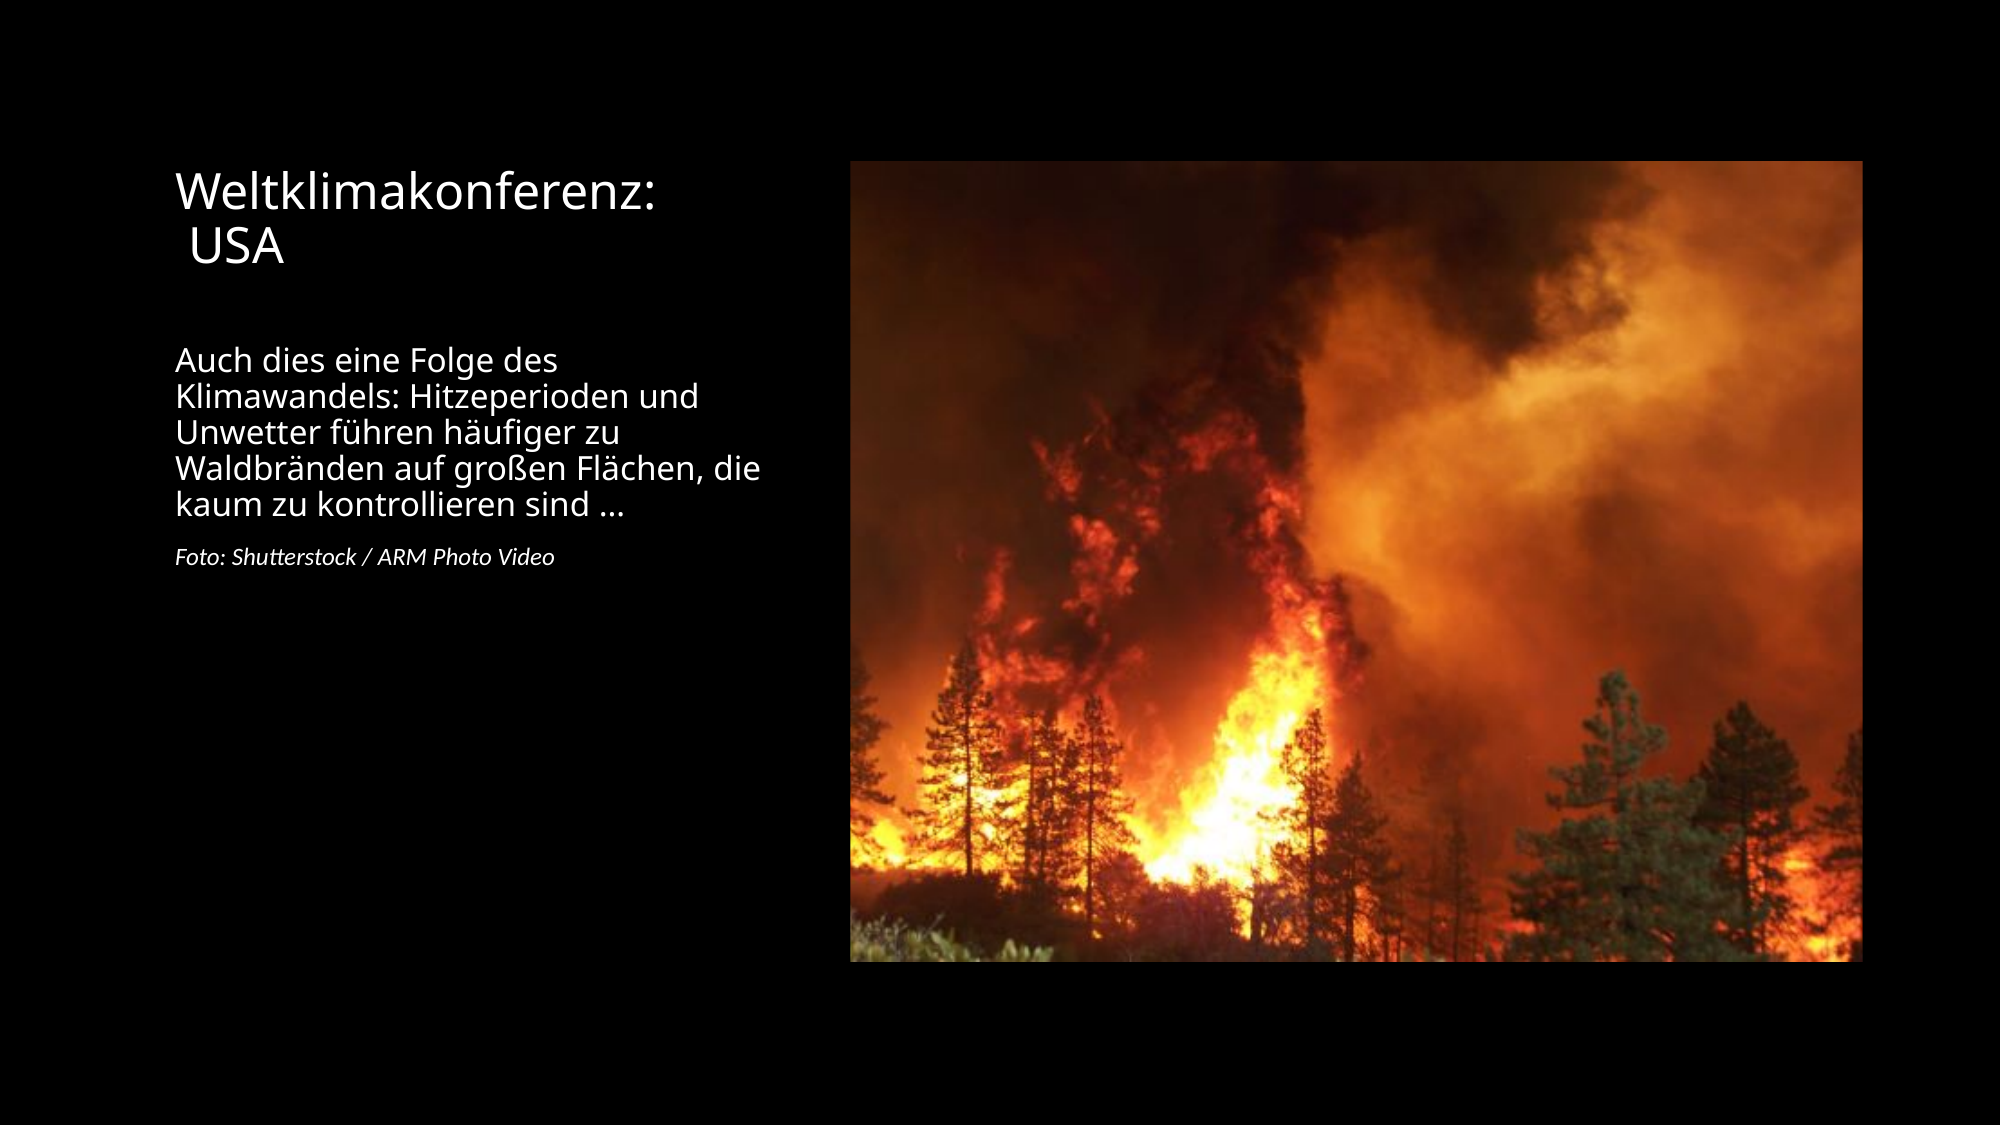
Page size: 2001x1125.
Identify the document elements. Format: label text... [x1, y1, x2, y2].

title Weltklimakonferenz: USA [160, 149, 806, 282]
picture [850, 161, 1863, 962]
list Auch dies eine Folge des Klimawandels: Hitzeperioden und Unwetter führen häufiger zu Waldbränden auf großen Flächen, die kaum zu kontrollieren sind … Foto: Shutterstock / ARM Photo Video [160, 336, 806, 962]
